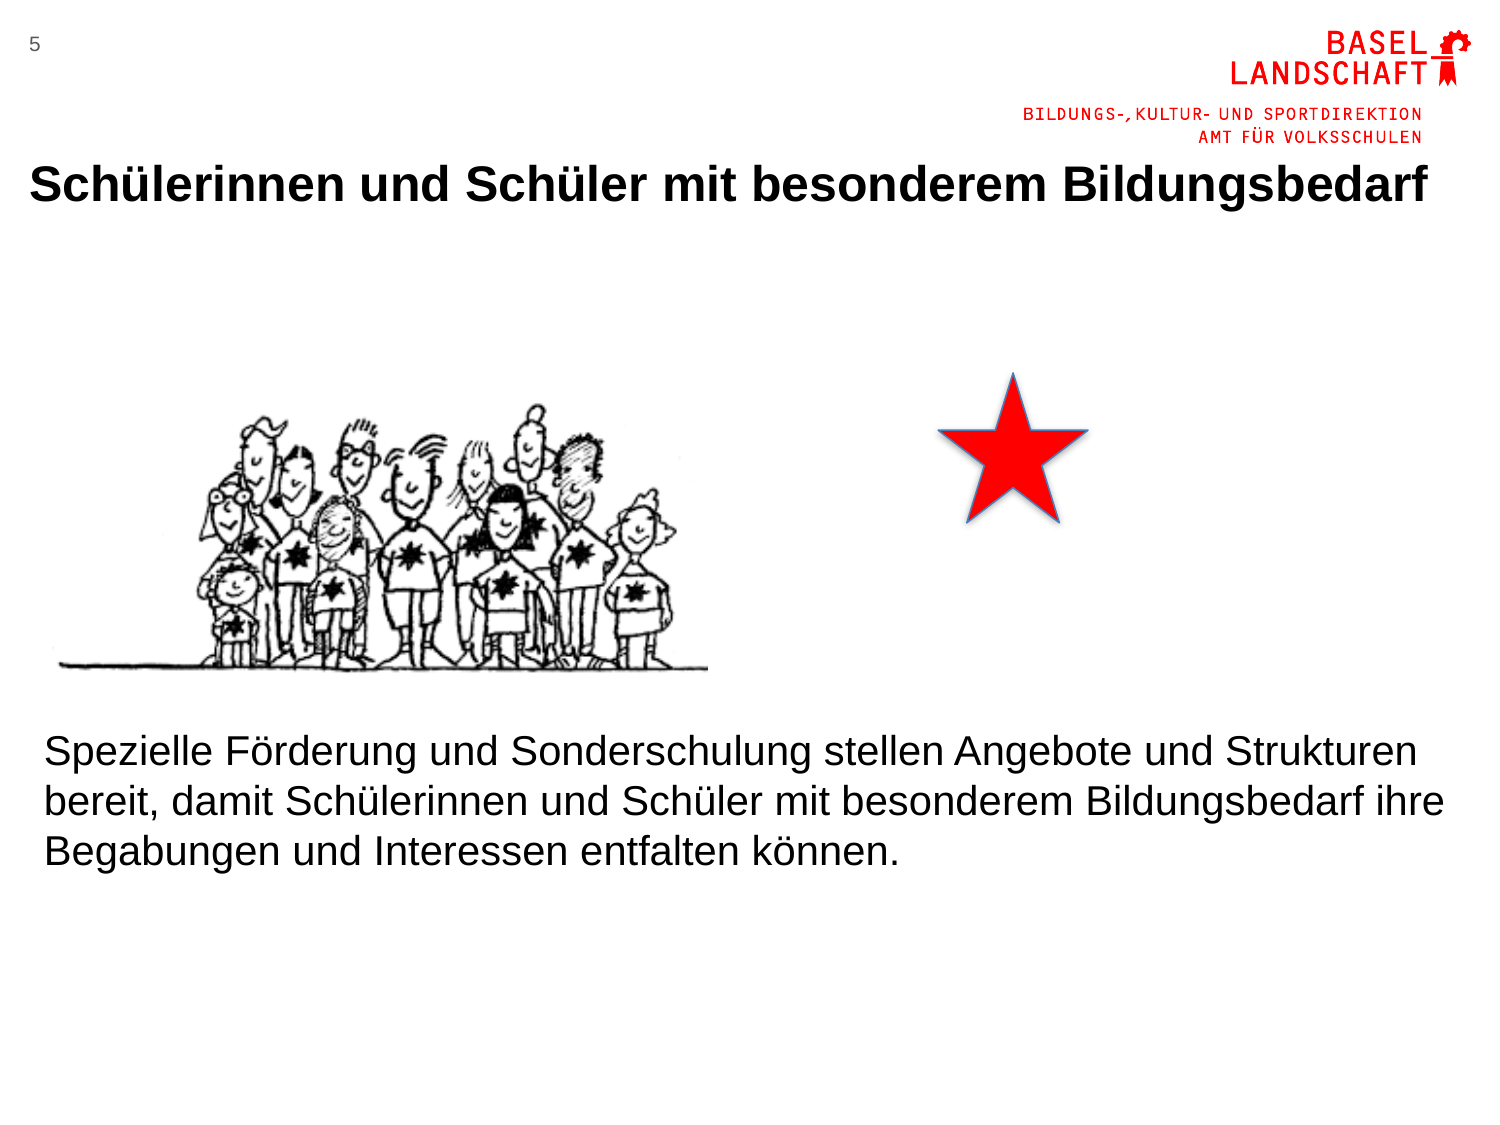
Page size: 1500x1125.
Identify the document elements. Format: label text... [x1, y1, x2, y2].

slide_number 5 [29, 30, 96, 91]
text_box Spezielle Förderung und Sonderschulung stellen Angebote und Strukturen bereit, damit Schülerinnen und Schüler mit besonderem Bildungsbedarf ihre Begabungen und Interessen entfalten können. [29, 716, 1471, 881]
text_box [937, 372, 1089, 524]
picture [52, 402, 708, 692]
picture [820, 30, 1471, 90]
title Schülerinnen und Schüler mit besonderem Bildungsbedarf [29, 90, 1471, 212]
